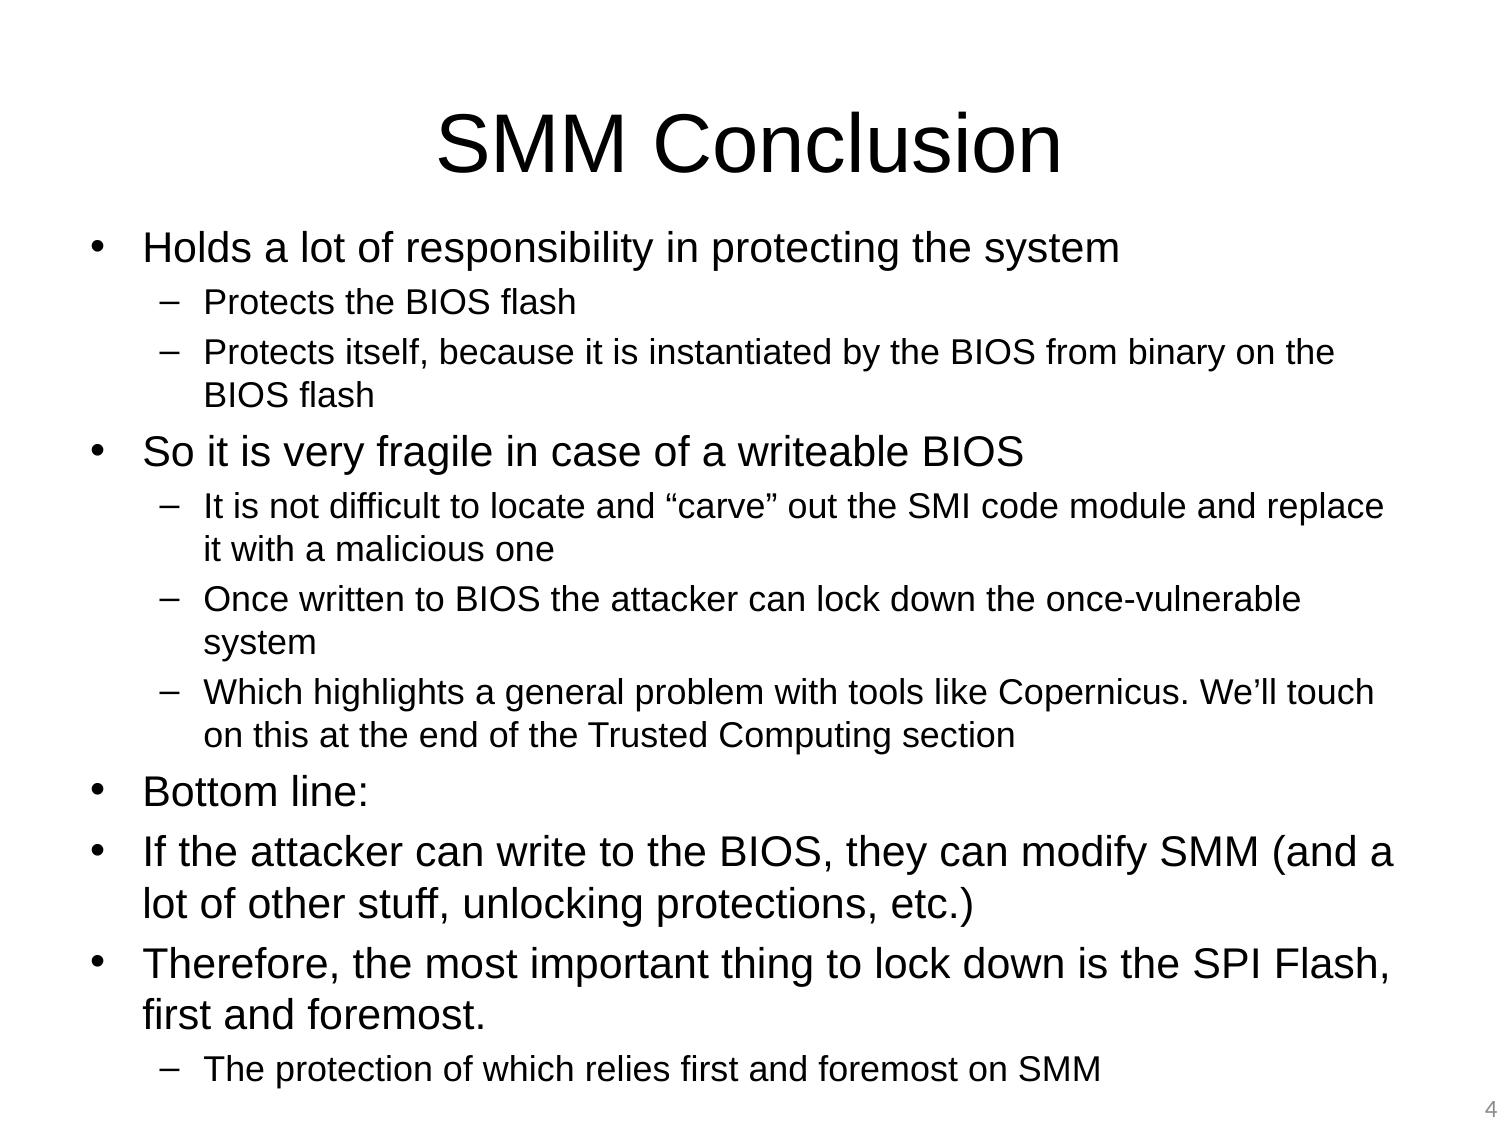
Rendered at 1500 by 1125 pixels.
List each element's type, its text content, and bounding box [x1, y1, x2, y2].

slide_number 4 [1162, 1077, 1500, 1125]
title SMM Conclusion [75, 45, 1425, 212]
list Holds a lot of responsibility in protecting the system Protects the BIOS flash Protects itself, because it is instantiated by the BIOS from binary on the BIOS flash So it is very fragile in case of a writeable BIOS It is not difficult to locate and “carve” out the SMI code module and replace it with a malicious one Once written to BIOS the attacker can lock down the once-vulnerable system Which highlights a general problem with tools like Copernicus. We’ll touch on this at the end of the Trusted Computing section Bottom line: If the attacker can write to the BIOS, they can modify SMM (and a lot of other stuff, unlocking protections, etc.) Therefore, the most important thing to lock down is the SPI Flash, first and foremost. The protection of which relies first and foremost on SMM [75, 212, 1425, 1100]
